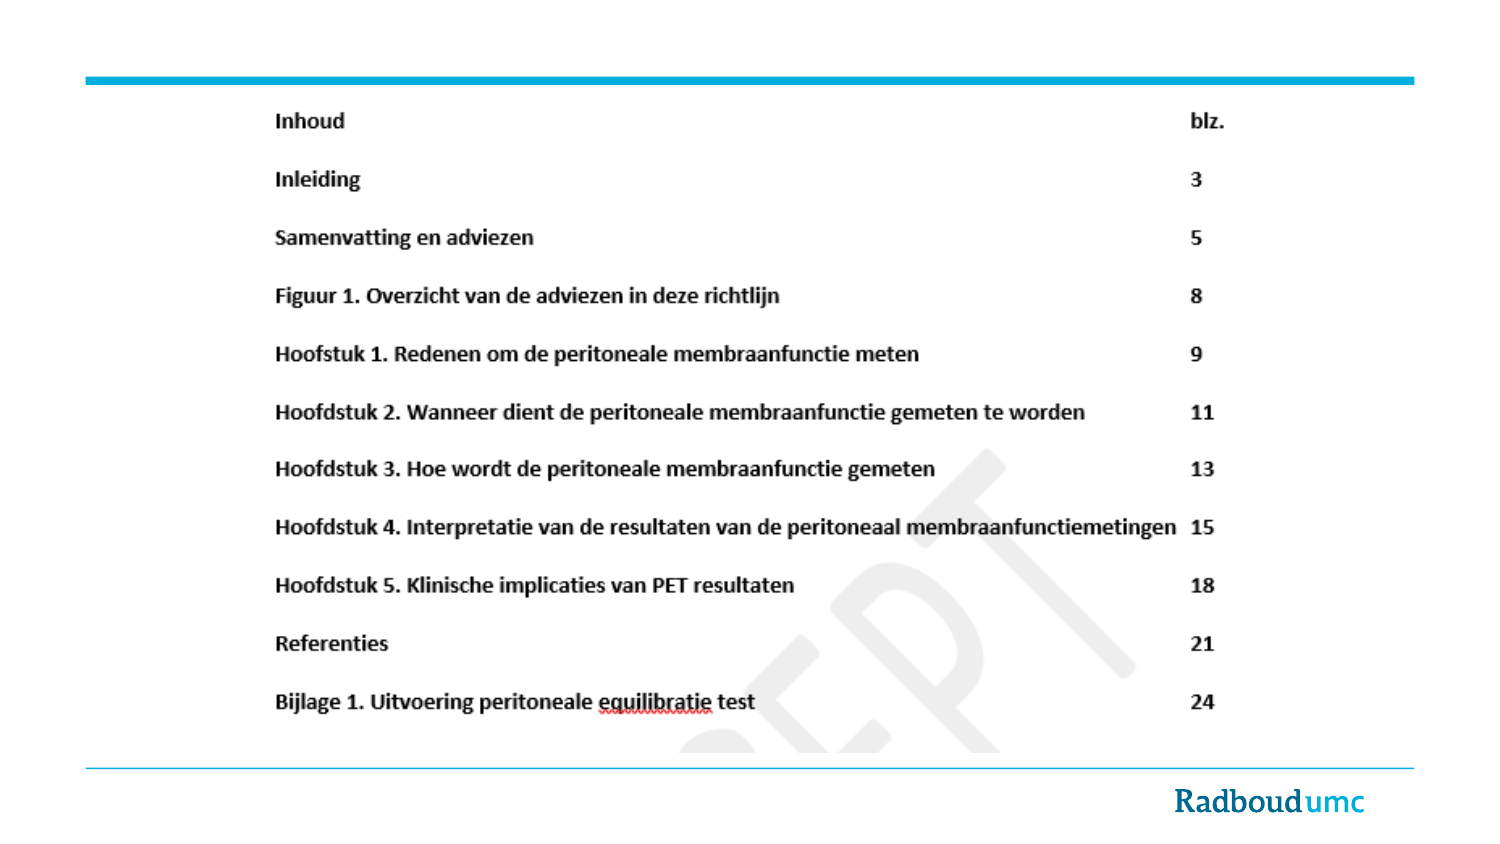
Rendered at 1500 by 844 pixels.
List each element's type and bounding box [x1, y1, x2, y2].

picture [131, 91, 1369, 753]
